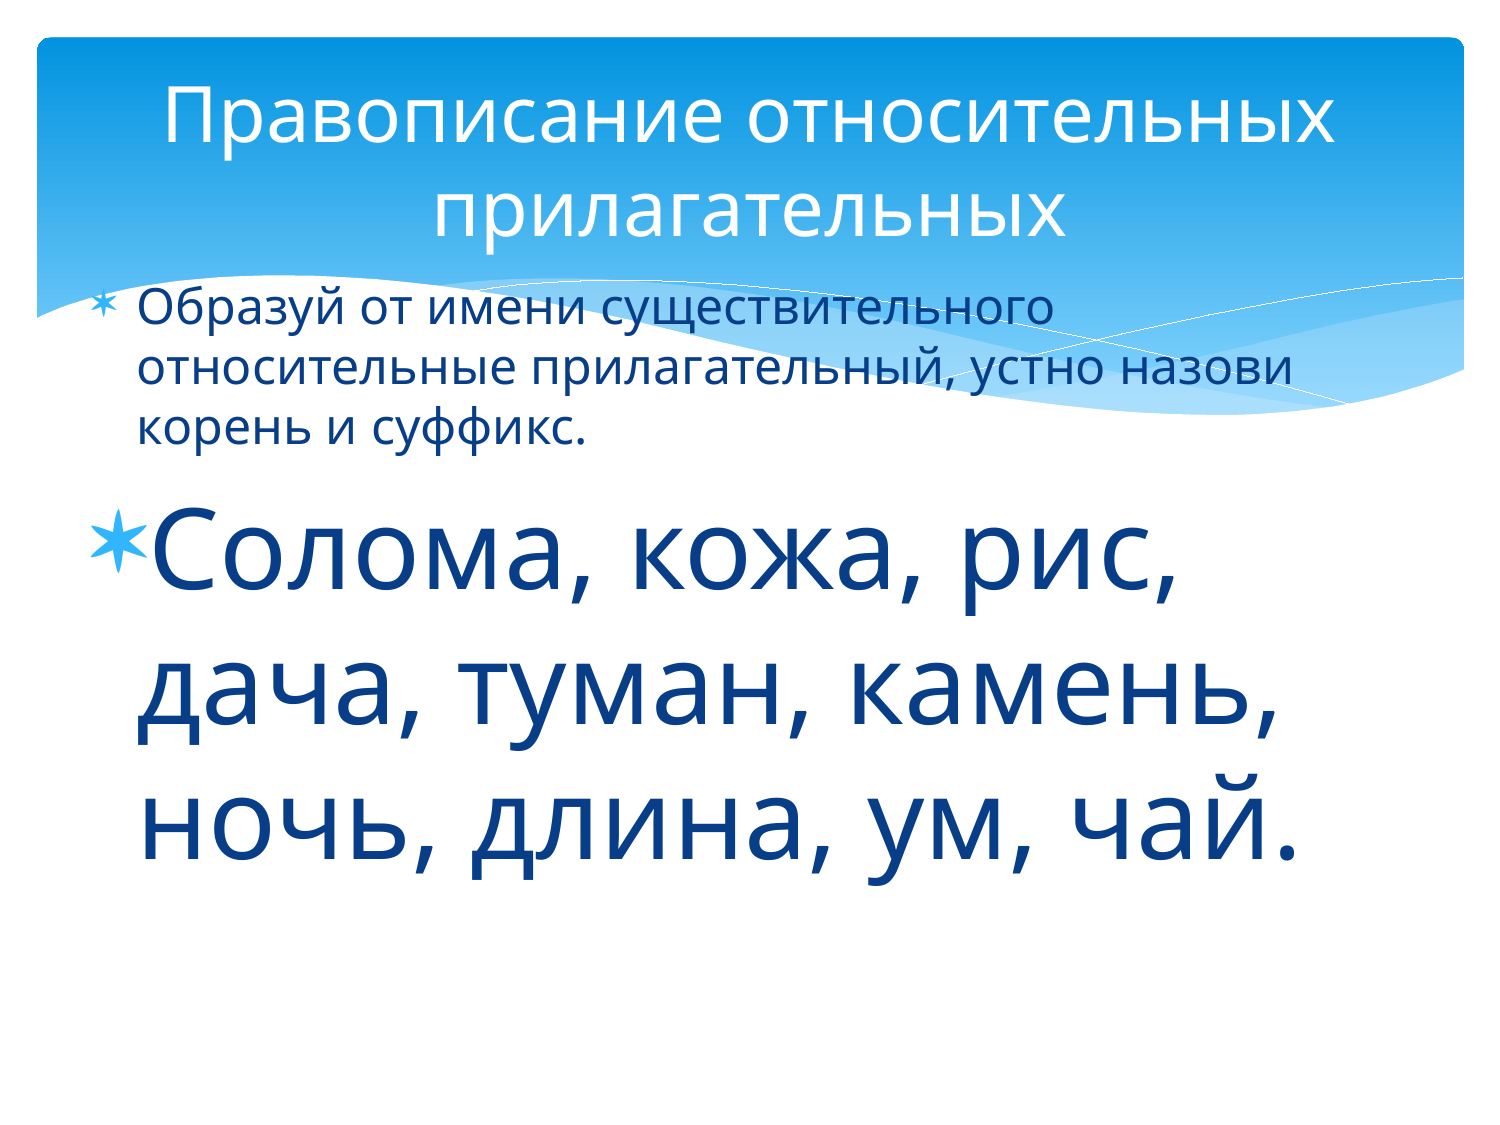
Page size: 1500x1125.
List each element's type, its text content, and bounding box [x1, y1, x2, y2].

title Правописание относительных прилагательных [75, 55, 1425, 261]
list Образуй от имени существительного относительные прилагательный, устно назови корень и суффикс. Солома, кожа, рис, дача, туман, камень, ночь, длина, ум, чай. [76, 267, 1436, 1005]
